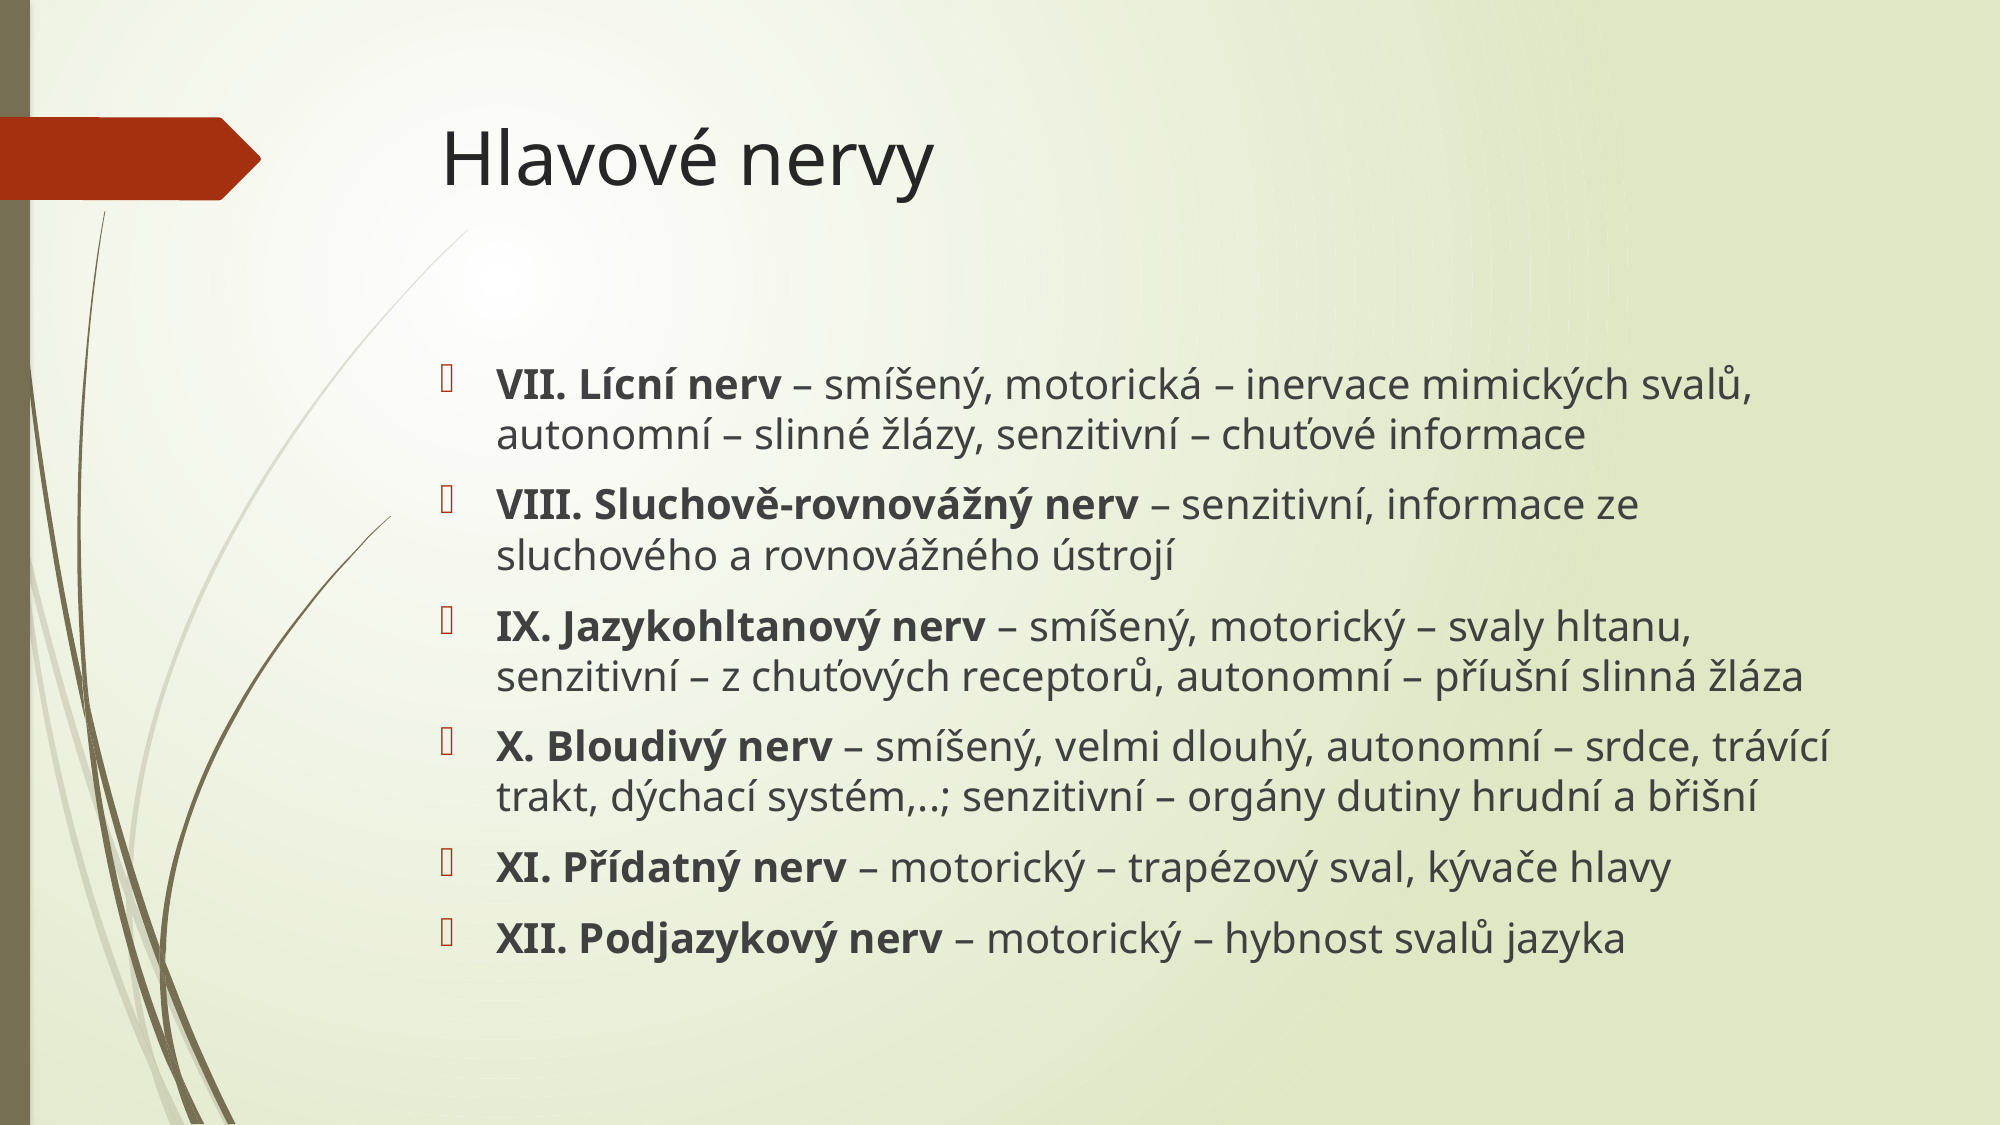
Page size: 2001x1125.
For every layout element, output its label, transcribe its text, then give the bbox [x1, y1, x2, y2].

title Hlavové nervy [425, 102, 1888, 313]
list VII. Lícní nerv – smíšený, motorická – inervace mimických svalů, autonomní – slinné žlázy, senzitivní – chuťové informace VIII. Sluchově-rovnovážný nerv – senzitivní, informace ze sluchového a rovnovážného ústrojí IX. Jazykohltanový nerv – smíšený, motorický – svaly hltanu, senzitivní – z chuťových receptorů, autonomní – příušní slinná žláza X. Bloudivý nerv – smíšený, velmi dlouhý, autonomní – srdce, trávící trakt, dýchací systém,..; senzitivní – orgány dutiny hrudní a břišní XI. Přídatný nerv – motorický – trapézový sval, kývače hlavy XII. Podjazykový nerv – motorický – hybnost svalů jazyka [424, 350, 1888, 970]
